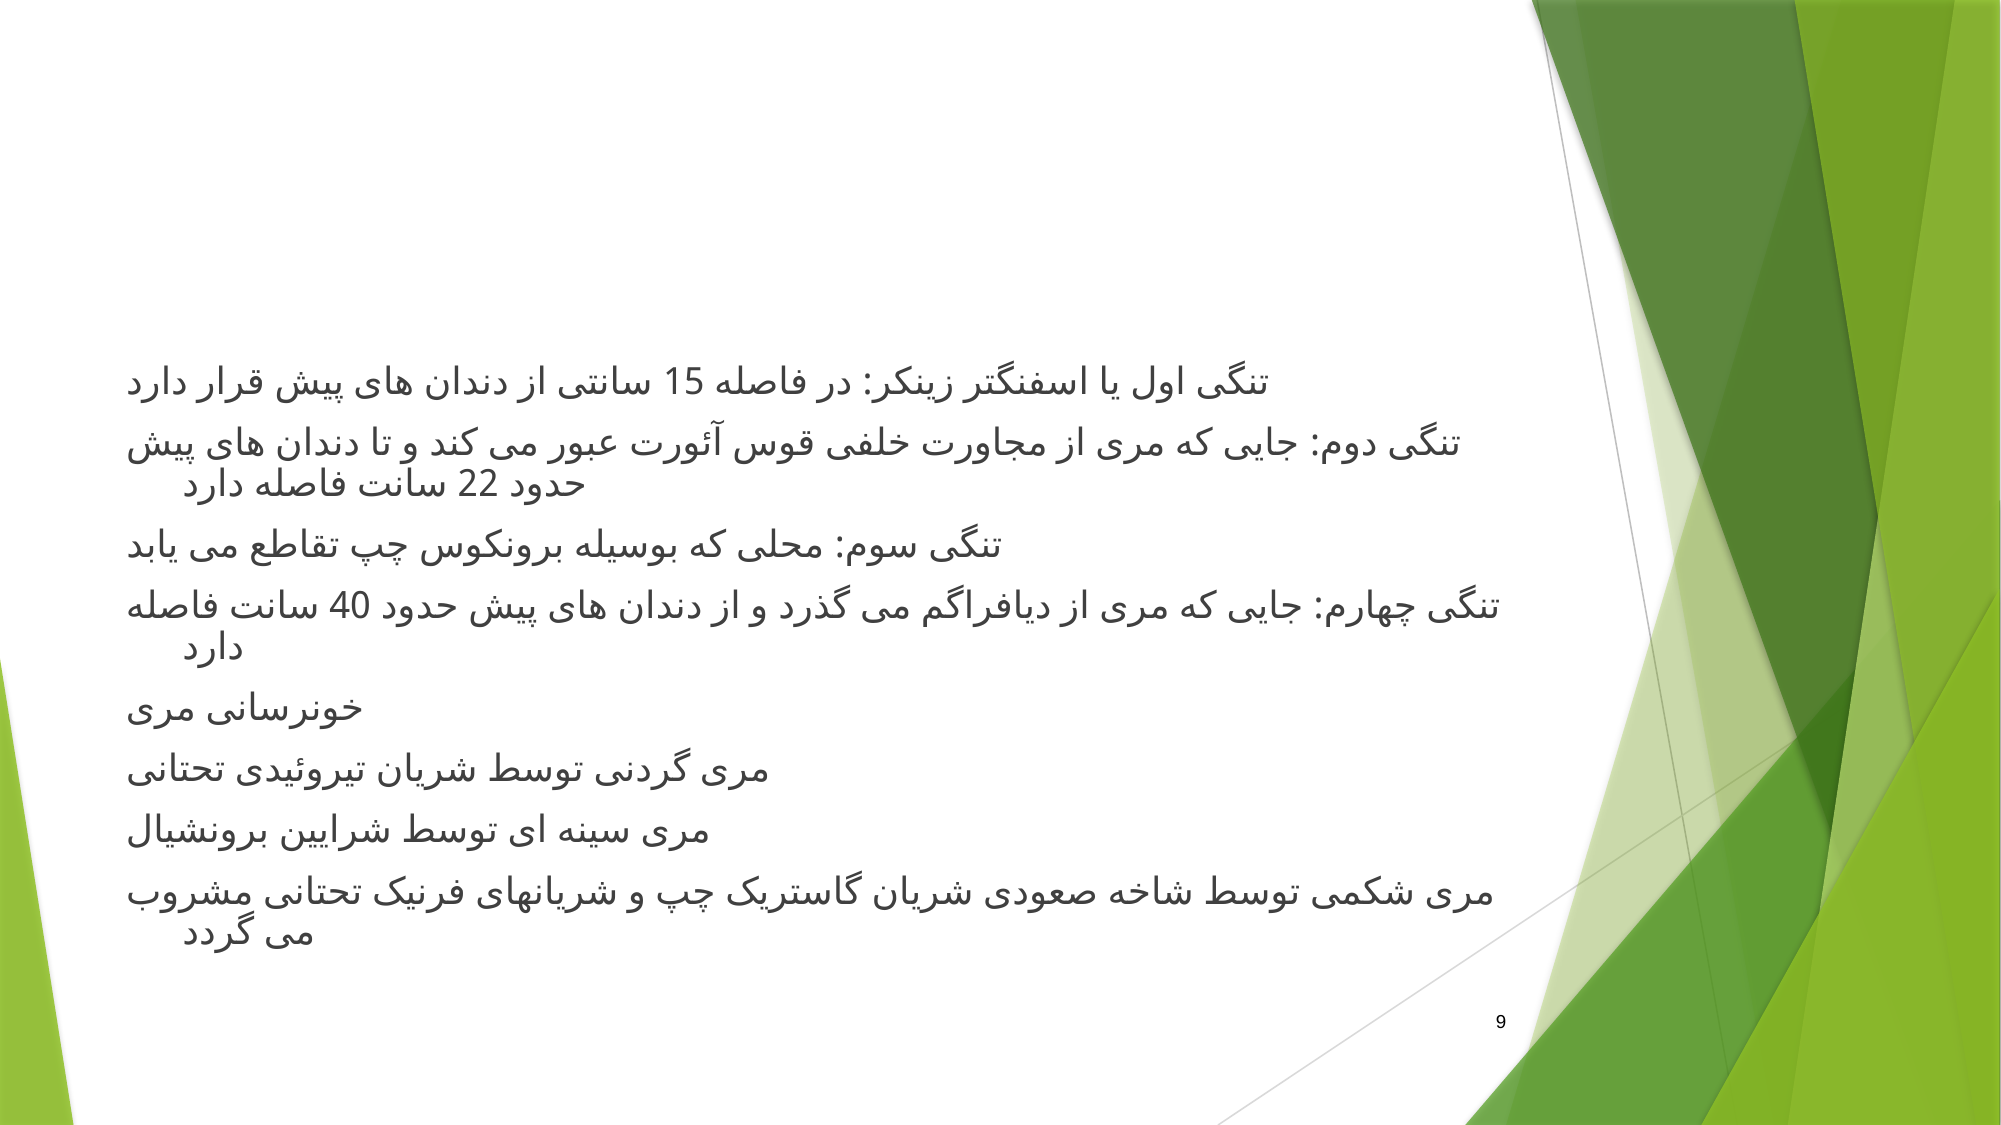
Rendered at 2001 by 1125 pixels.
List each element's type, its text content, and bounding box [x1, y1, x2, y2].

list تنگی اول یا اسفنگتر زینکر: در فاصله 15 سانتی از دندان های پیش قرار دارد تنگی دوم: جایی که مری از مجاورت خلفی قوس آئورت عبور می کند و تا دندان های پیش حدود 22 سانت فاصله دارد تنگی سوم: محلی که بوسیله برونکوس چپ تقاطع می یابد تنگی چهارم: جایی که مری از دیافراگم می گذرد و از دندان های پیش حدود 40 سانت فاصله دارد خونرسانی مری مری گردنی توسط شریان تیروئیدی تحتانی مری سینه ای توسط شرایین برونشیال مری شکمی توسط شاخه صعودی شریان گاستریک چپ و شریانهای فرنیک تحتانی مشروب می گردد [111, 354, 1522, 992]
slide_number 9 [1409, 992, 1522, 1051]
